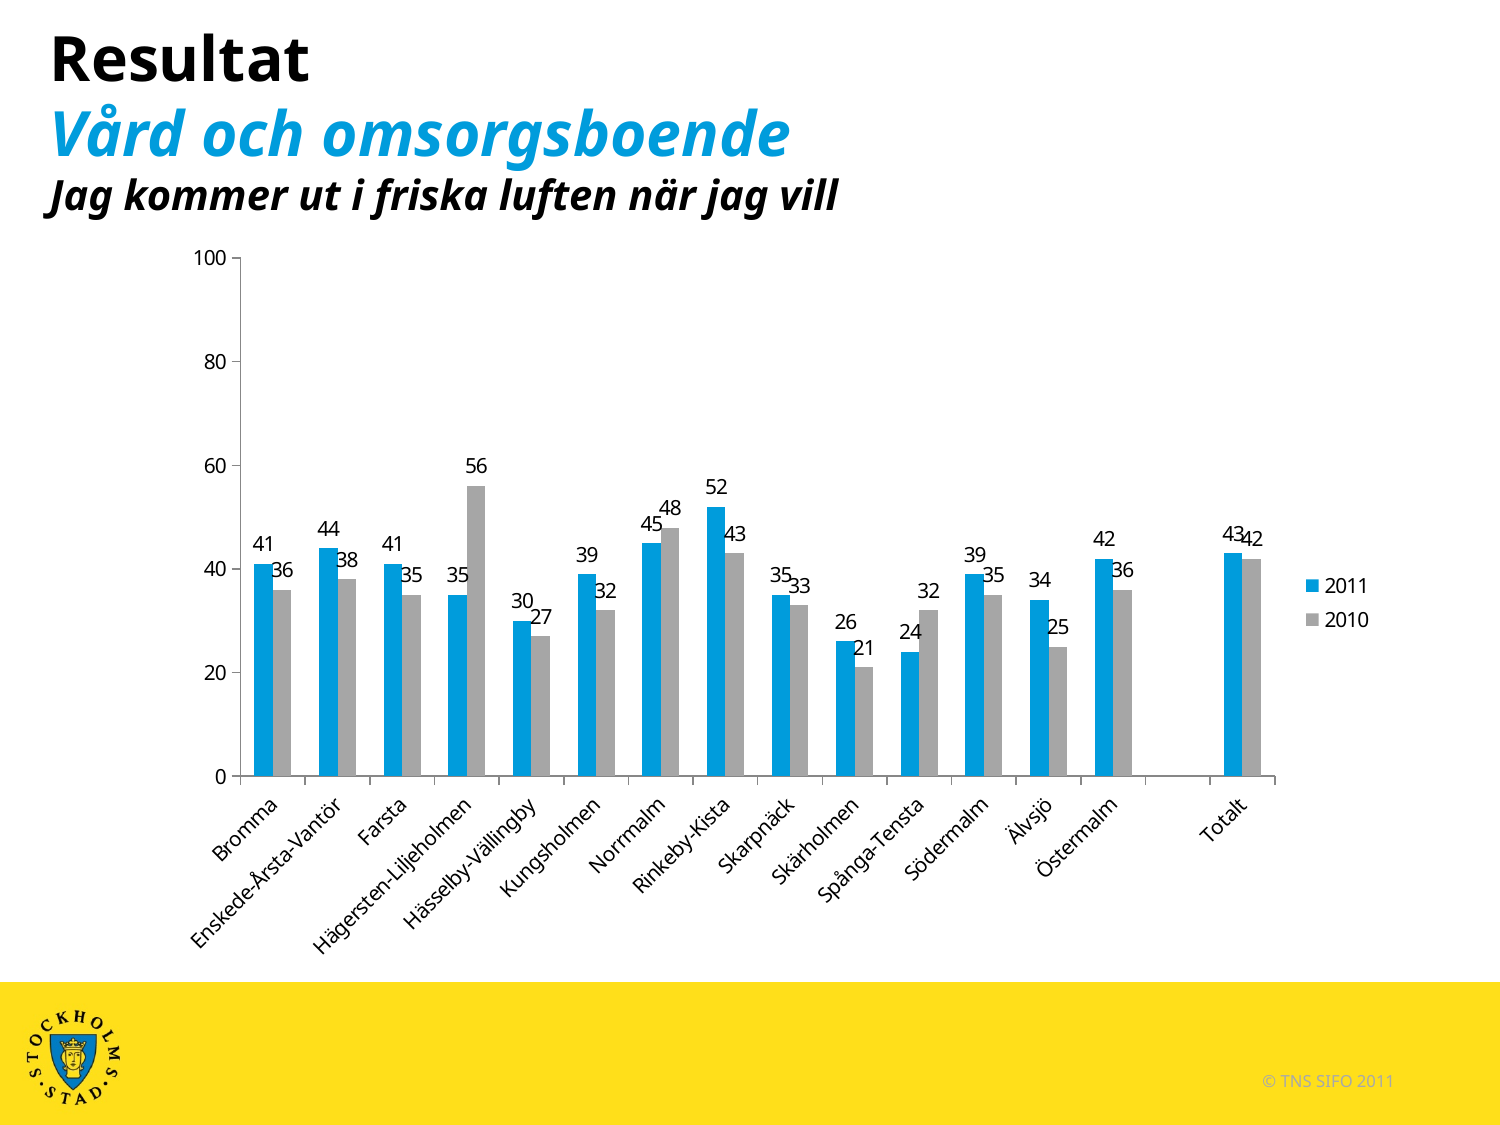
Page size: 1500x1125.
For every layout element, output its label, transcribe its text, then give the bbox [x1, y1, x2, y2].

picture [0, 982, 1500, 1125]
text_box © TNS SIFO 2011 [1262, 1071, 1396, 1092]
chart [159, 228, 1389, 977]
title Resultat Vård och omsorgsboende Jag kommer ut i friska luften när jag vill [49, 18, 1438, 161]
